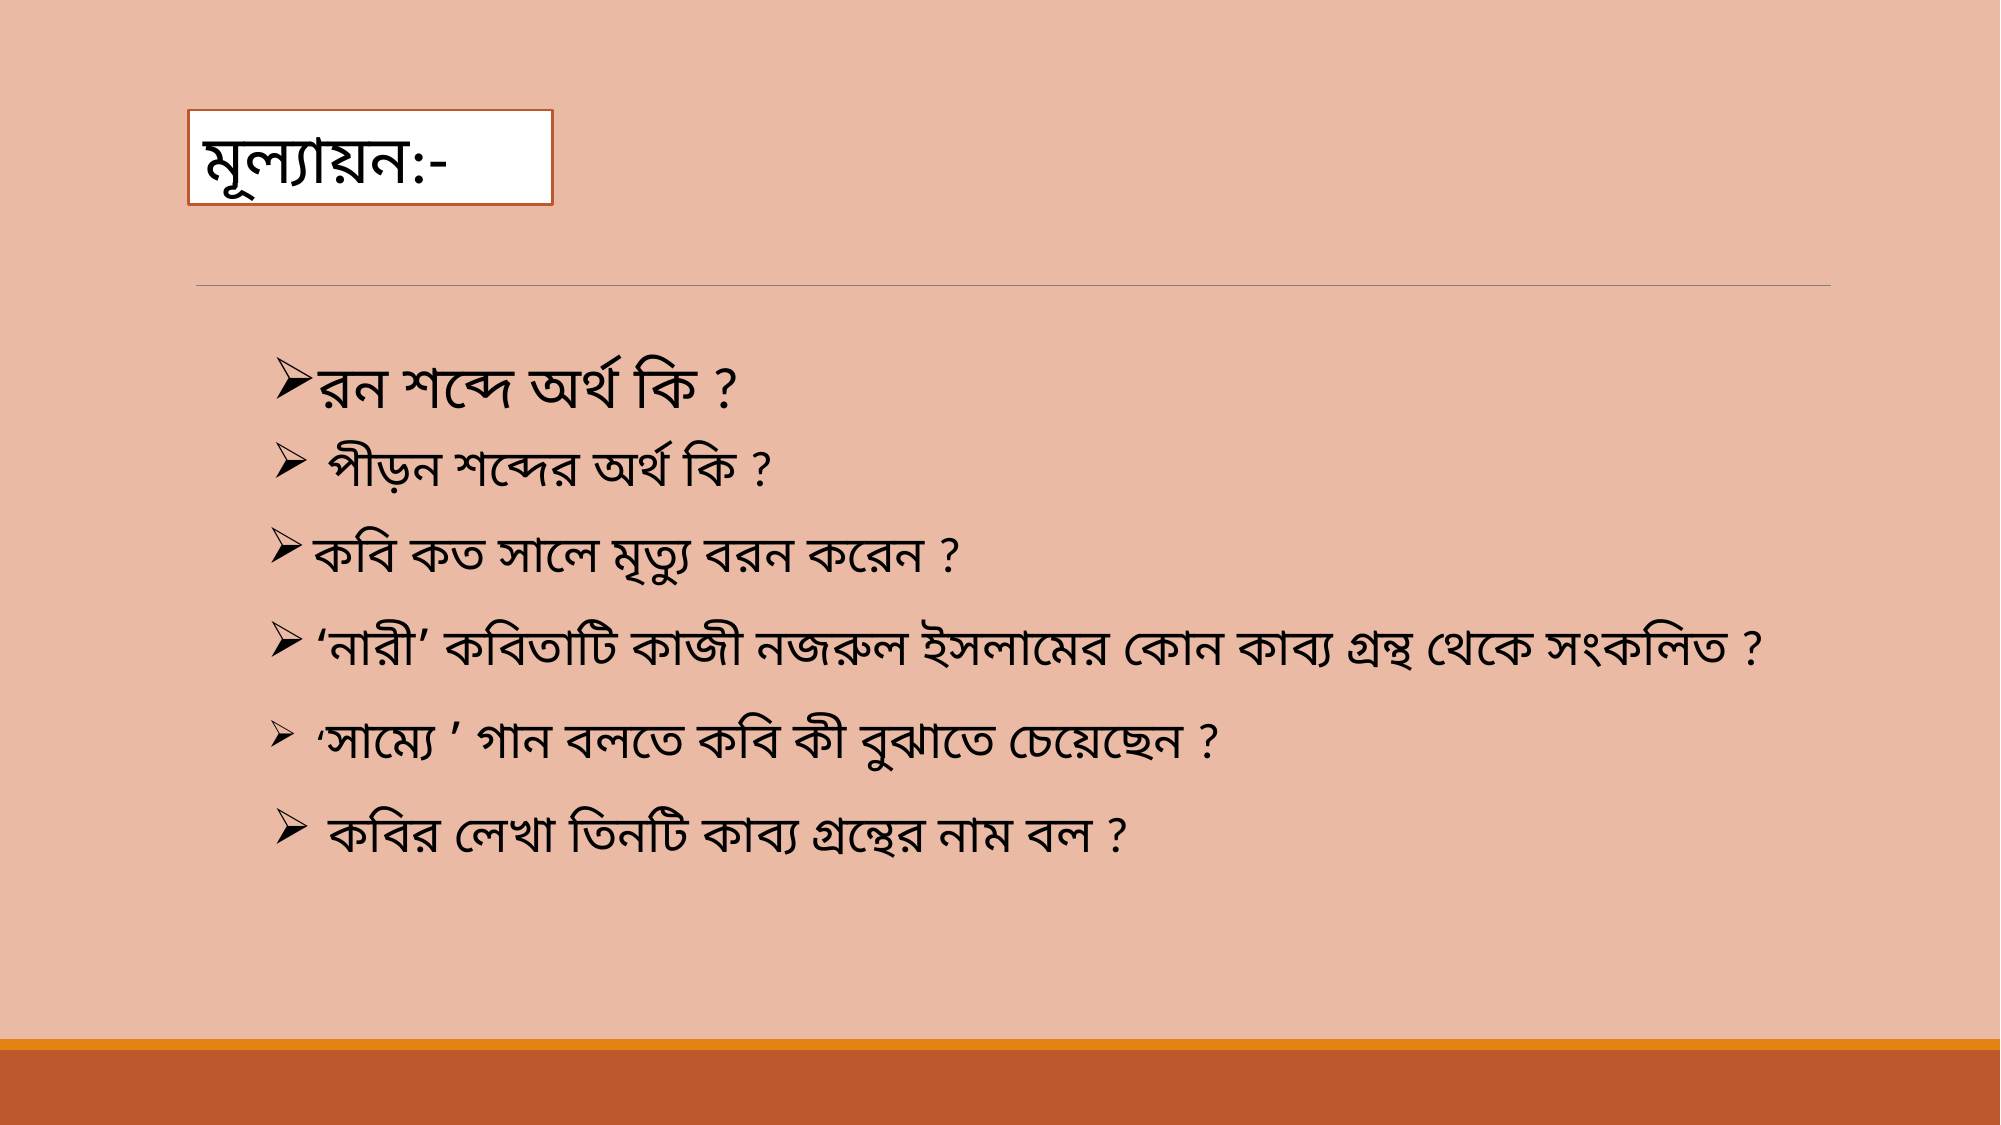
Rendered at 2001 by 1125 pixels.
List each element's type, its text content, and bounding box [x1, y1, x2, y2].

text_box কবির লেখা তিনটি কাব্য গ্রন্থের নাম বল ? [257, 794, 1333, 870]
text_box কবি কত সালে মৃত্যু বরন করেন ? [252, 514, 1021, 590]
text_box রন শব্দে অর্থ কি ? [256, 343, 1018, 428]
text_box ‘নারী’ কবিতাটি কাজী নজরুল ইসলামের কোন কাব্য গ্রন্থ থেকে সংকলিত ? [252, 608, 1910, 683]
text_box ‘সাম্যে ’ গান বলতে কবি কী বুঝাতে চেয়েছেন ? [178, 701, 1413, 777]
text_box পীড়ন শব্দের অর্থ কি ? [256, 428, 899, 504]
text_box মূল্যায়ন:- [187, 109, 554, 206]
